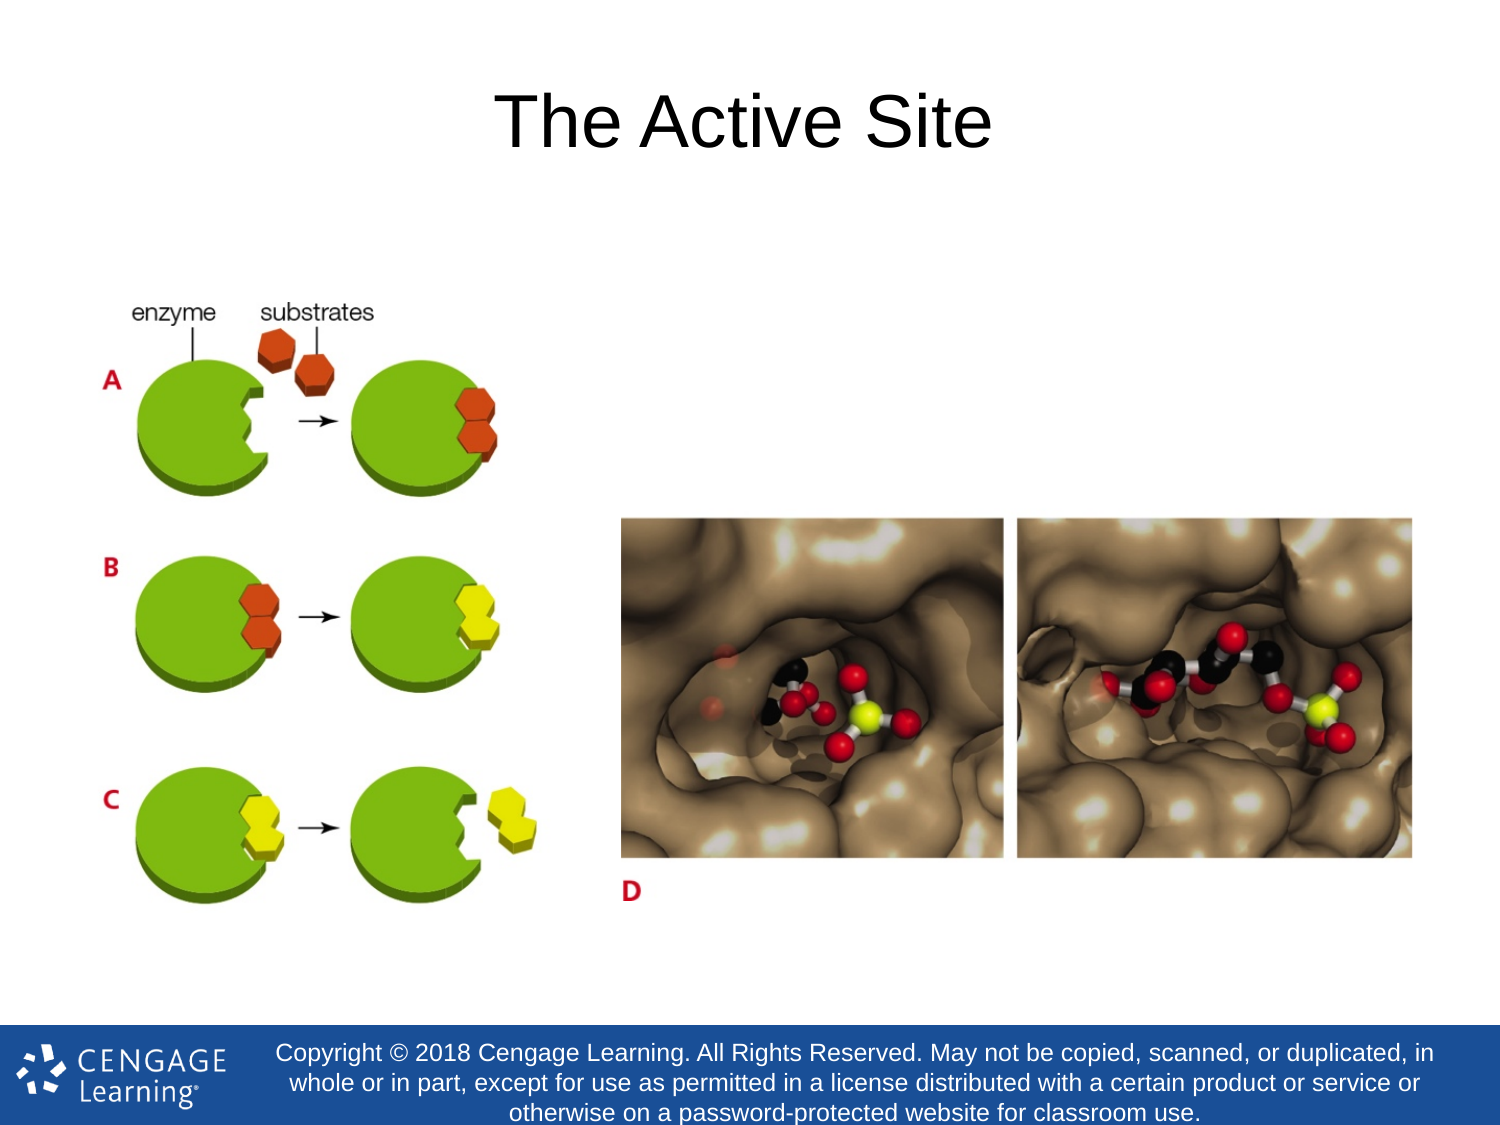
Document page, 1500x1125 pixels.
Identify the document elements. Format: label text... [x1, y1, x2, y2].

picture [96, 302, 1413, 913]
title The Active Site [85, 49, 1403, 186]
picture [12, 1040, 229, 1113]
